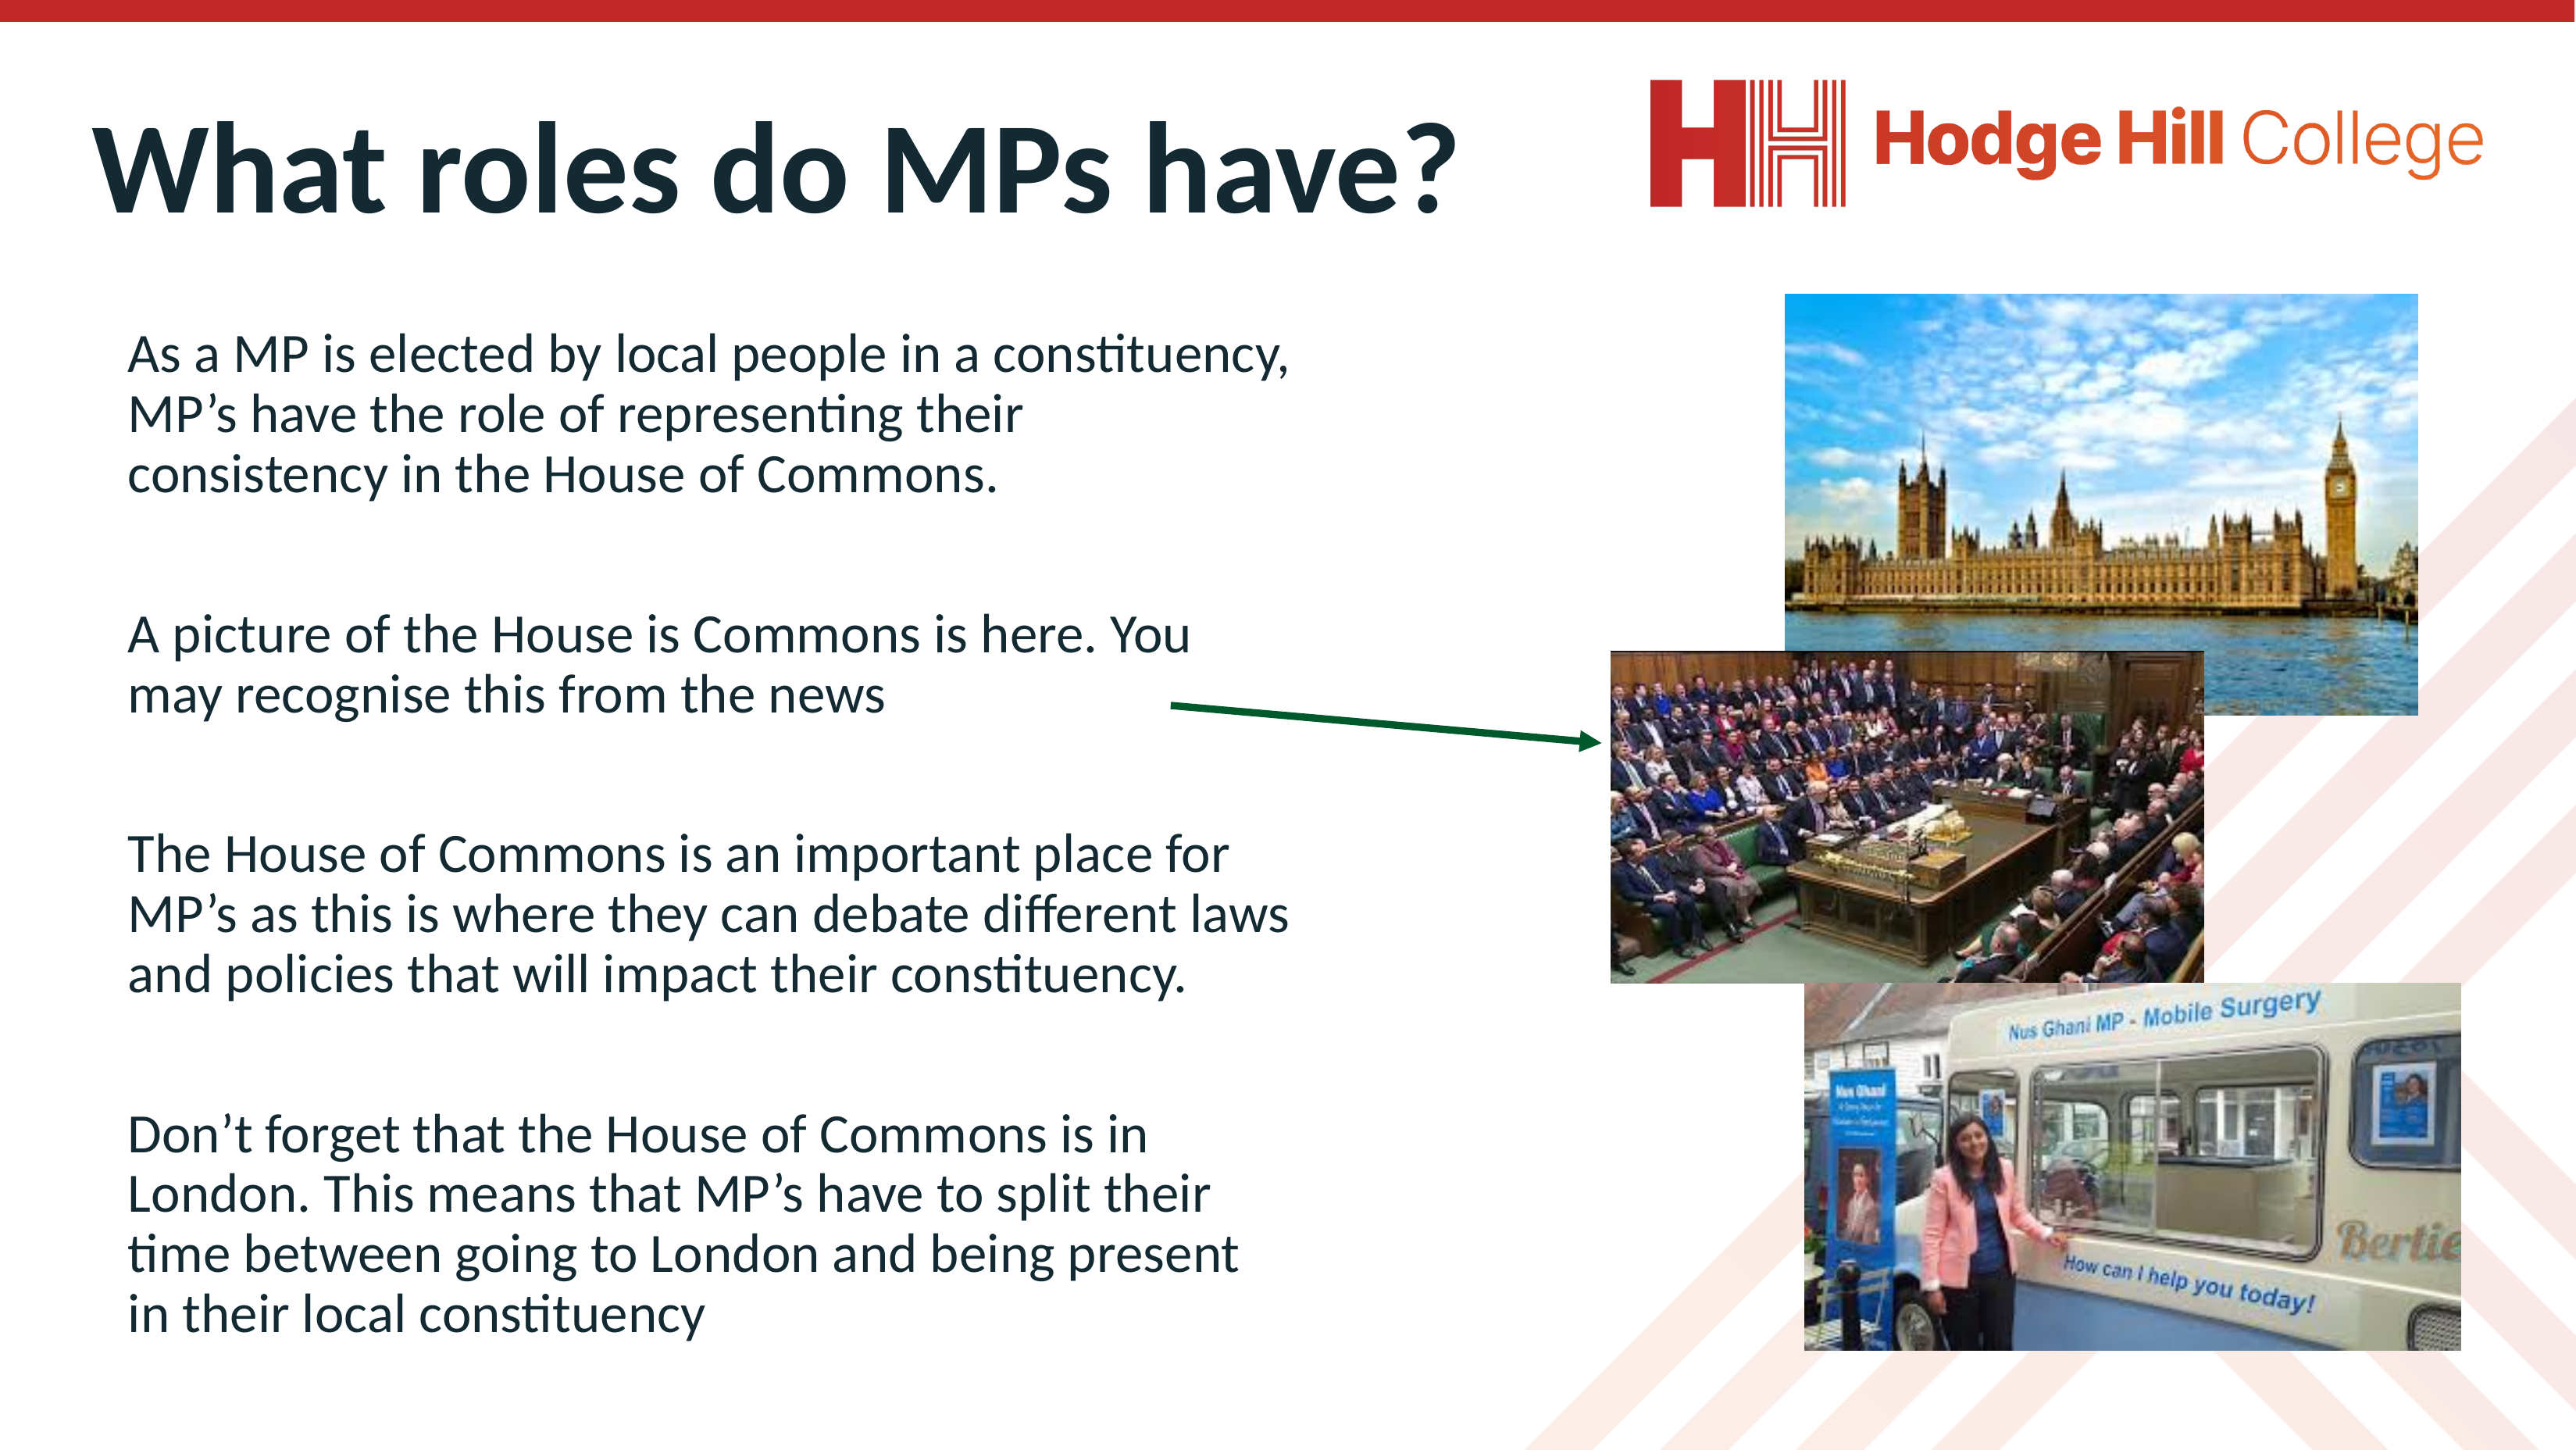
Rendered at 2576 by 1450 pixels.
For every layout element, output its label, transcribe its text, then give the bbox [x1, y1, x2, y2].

picture [1383, 255, 2576, 1450]
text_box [1170, 705, 1602, 744]
list As a MP is elected by local people in a constituency, MP’s have the role of representing their consistency in the House of Commons. A picture of the House is Commons is here. You may recognise this from the news The House of Commons is an important place for MP’s as this is where they can debate different laws and policies that will impact their constituency. Don’t forget that the House of Commons is in London. This means that MP’s have to split their time between going to London and being present in their local constituency [116, 318, 1308, 1398]
picture [0, 0, 2575, 22]
picture [1649, 79, 2484, 208]
title What roles do MPs have? [79, 86, 1602, 256]
